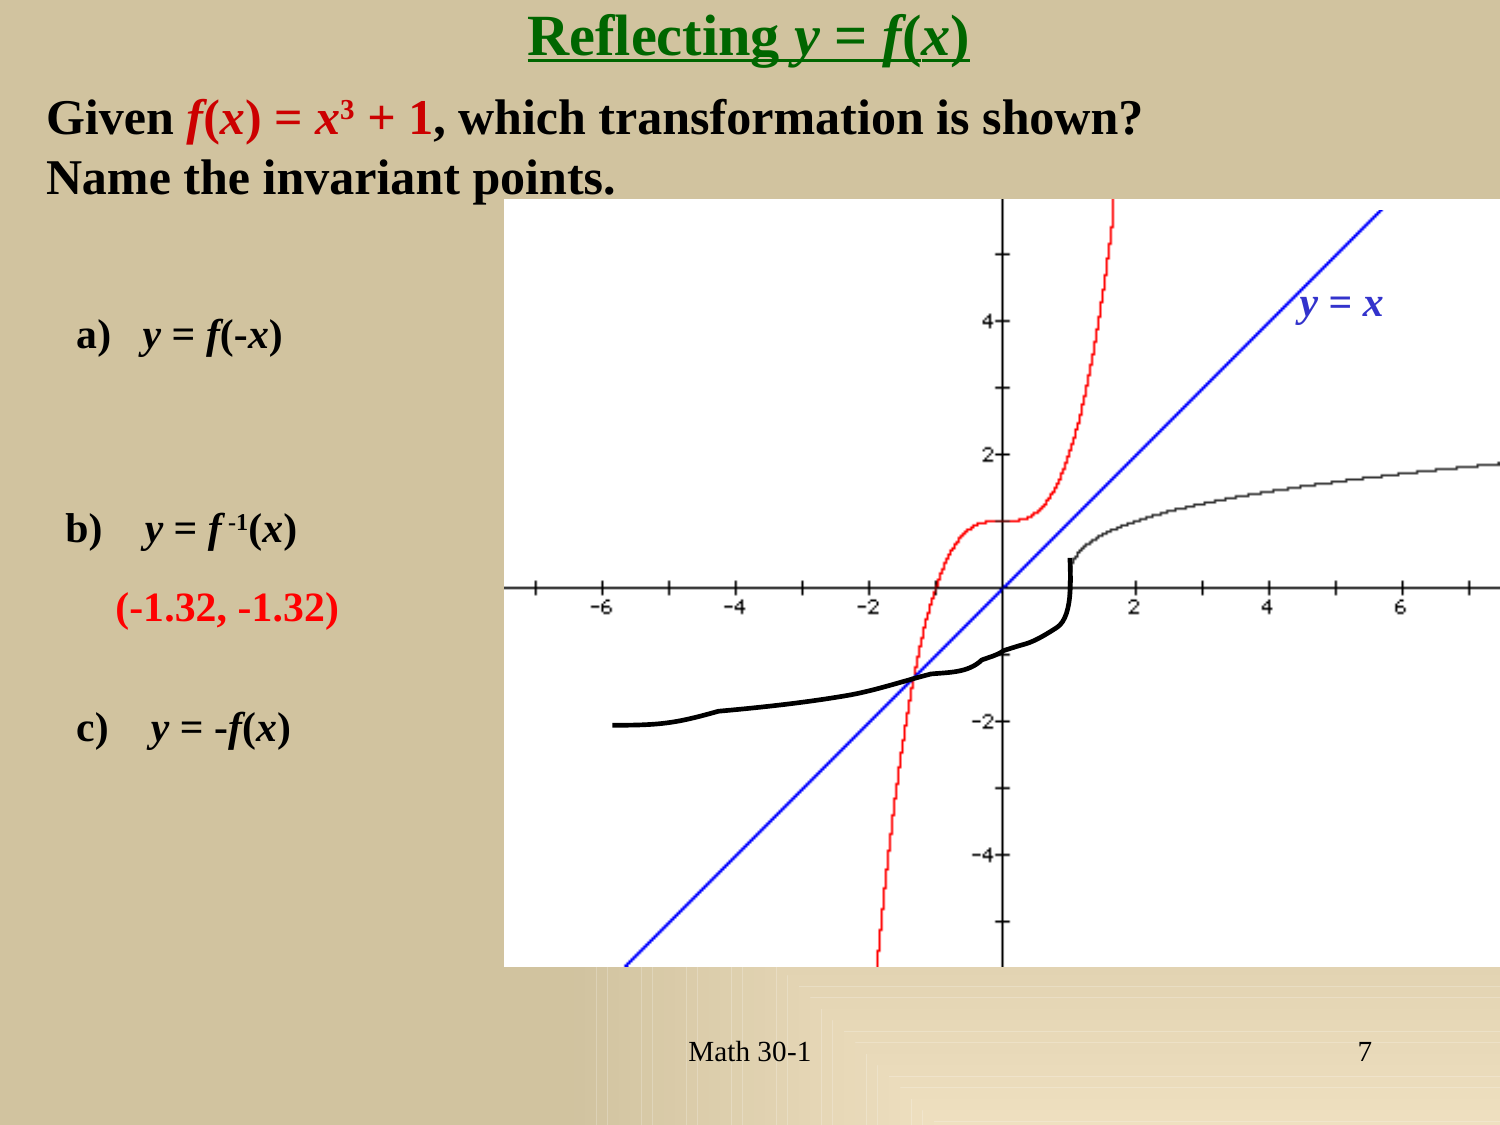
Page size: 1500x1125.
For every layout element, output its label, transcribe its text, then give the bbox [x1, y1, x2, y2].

text_box Reflecting y = f(x) [512, 0, 986, 75]
slide_number 7 [1074, 1024, 1388, 1101]
text_box Given f(x) = x3 + 1, which transformation is shown? Name the invariant points. [31, 77, 1172, 213]
text_box b) y = f -1(x) [50, 493, 313, 559]
text_box a) y = f(-x) [61, 299, 298, 364]
text_box c) y = -f(x) [61, 692, 307, 758]
footer Math 30-1 [512, 1024, 988, 1101]
text_box (-1.32, -1.32) [100, 572, 355, 637]
picture [503, 199, 1500, 967]
